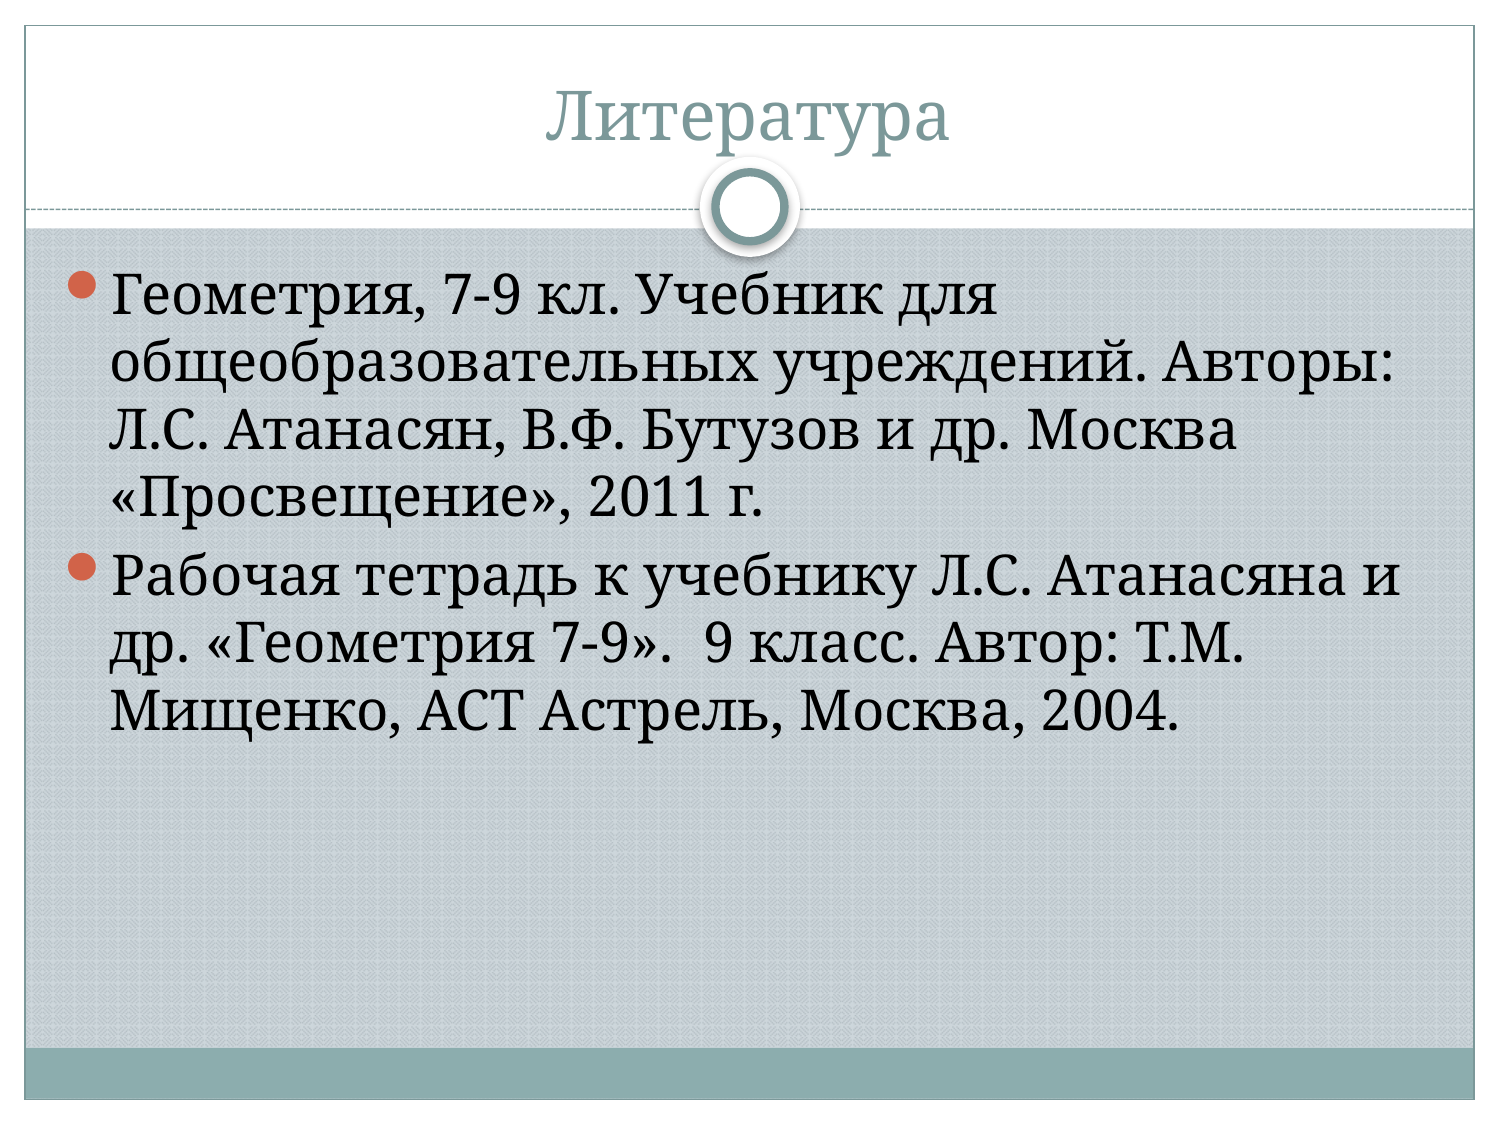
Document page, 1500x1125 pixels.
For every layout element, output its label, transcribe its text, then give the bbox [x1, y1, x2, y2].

list Геометрия, 7-9 кл. Учебник для общеобразовательных учреждений. Авторы: Л.С. Атанасян, В.Ф. Бутузов и др. Москва «Просвещение», 2011 г. Рабочая тетрадь к учебнику Л.С. Атанасяна и др. «Геометрия 7-9». 9 класс. Автор: Т.М. Мищенко, АСТ Астрель, Москва, 2004. [49, 250, 1445, 1001]
title Литература [49, 37, 1450, 162]
